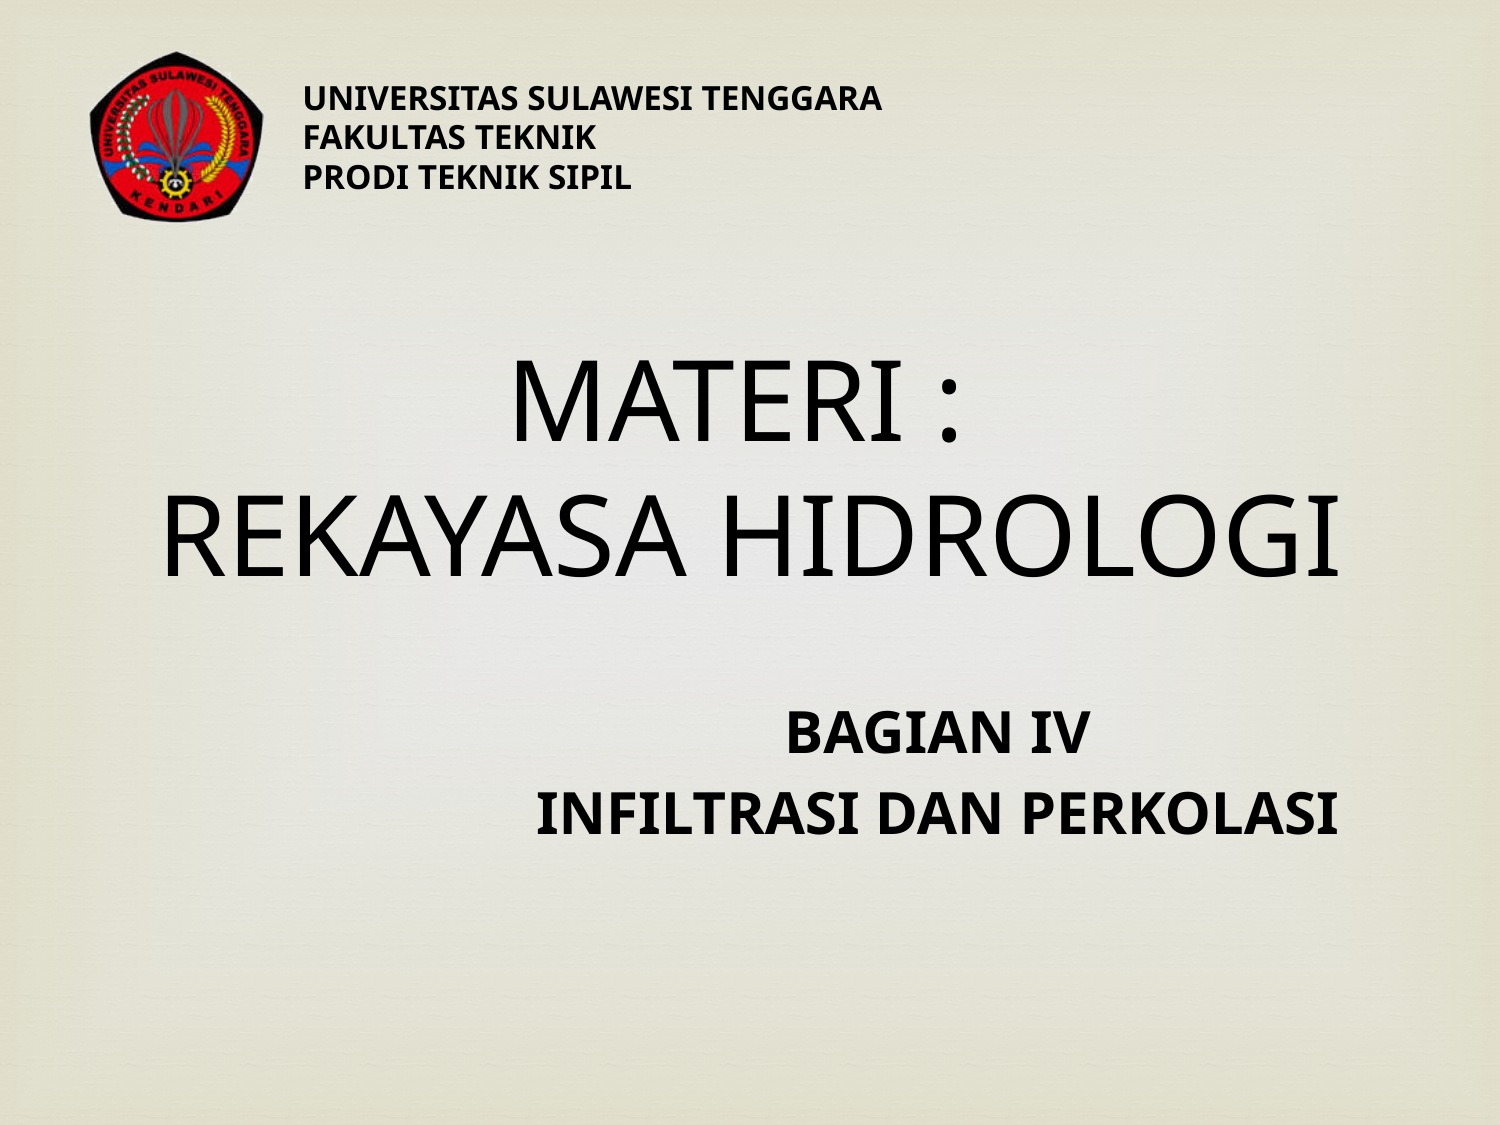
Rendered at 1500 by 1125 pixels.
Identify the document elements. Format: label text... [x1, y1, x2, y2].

text_box MATERI : REKAYASA HIDROLOGI [73, 312, 1427, 607]
text_box BAGIAN IV INFILTRASI DAN PERKOLASI [399, 687, 1475, 833]
text_box UNIVERSITAS SULAWESI TENGGARA FAKULTAS TEKNIK PRODI TEKNIK SIPIL [287, 69, 1013, 204]
picture [86, 49, 265, 226]
